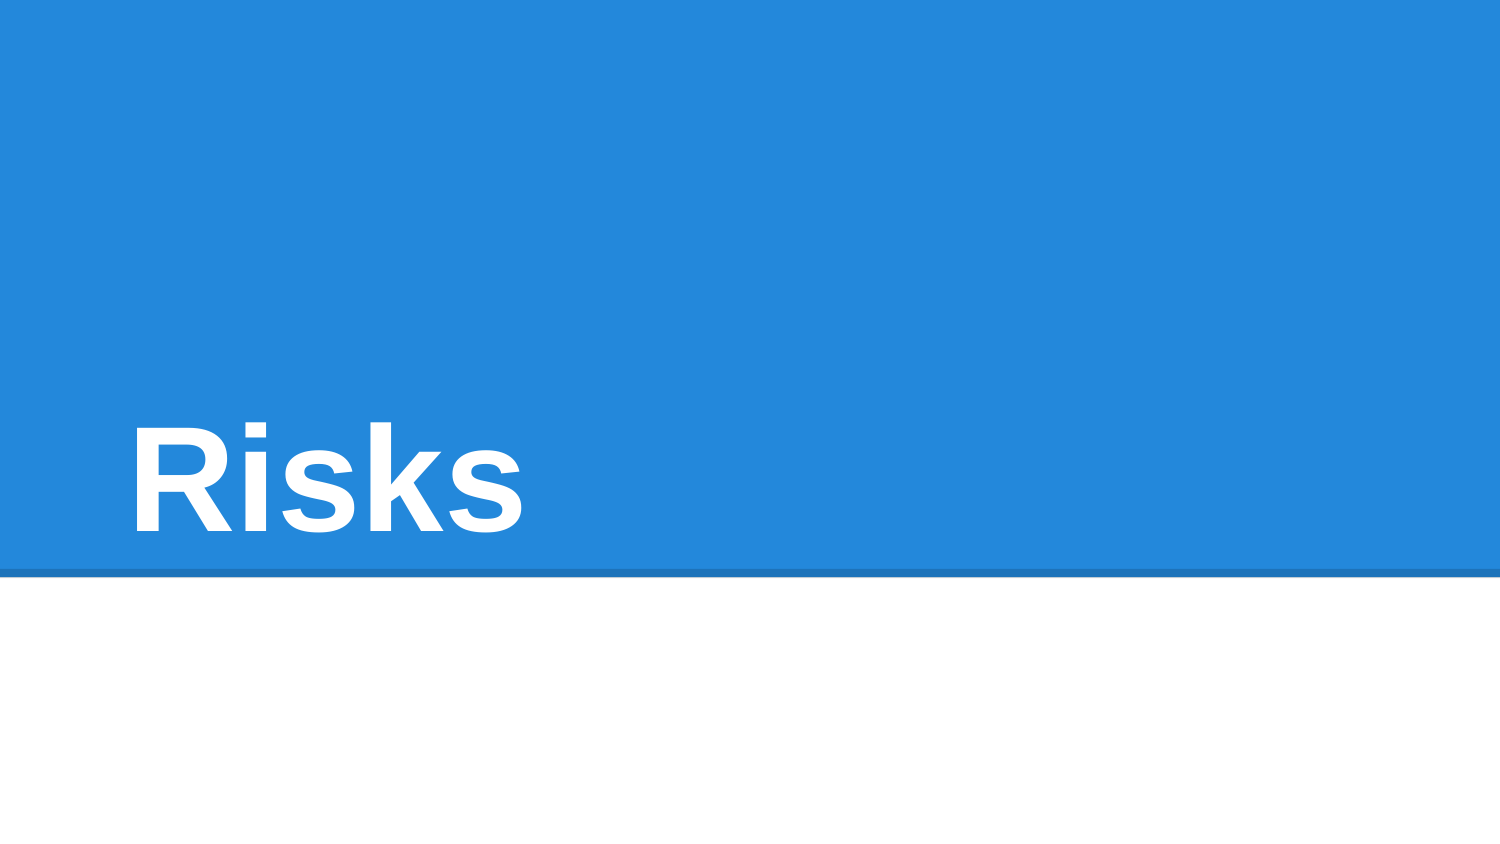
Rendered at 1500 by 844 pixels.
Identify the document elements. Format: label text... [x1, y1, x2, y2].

title Risks [112, 306, 1388, 577]
